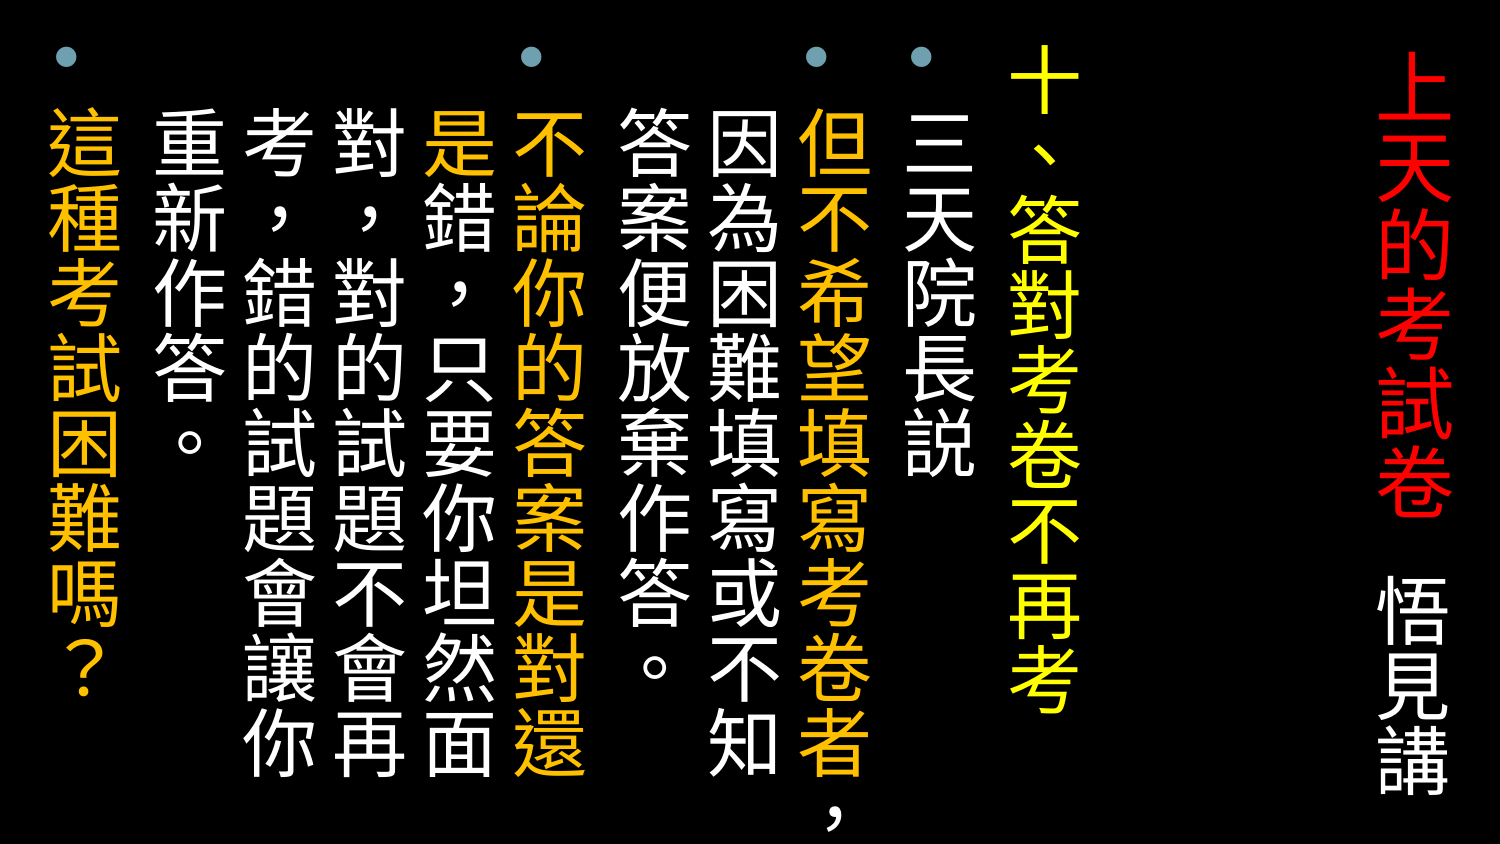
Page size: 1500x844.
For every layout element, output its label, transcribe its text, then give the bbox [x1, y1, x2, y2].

list 十、答對考卷不再考 三天院長説 但不希望填寫考卷者，因為困難填寫或不知答案便放棄作答。 不論你的答案是對還是錯，只要你坦然面對，對的試題不會再考，錯的試題會讓你重新作答。 這種考試困難嗎？ [29, 21, 1353, 825]
title 上天的考試卷 悟見講 [1353, 27, 1473, 820]
